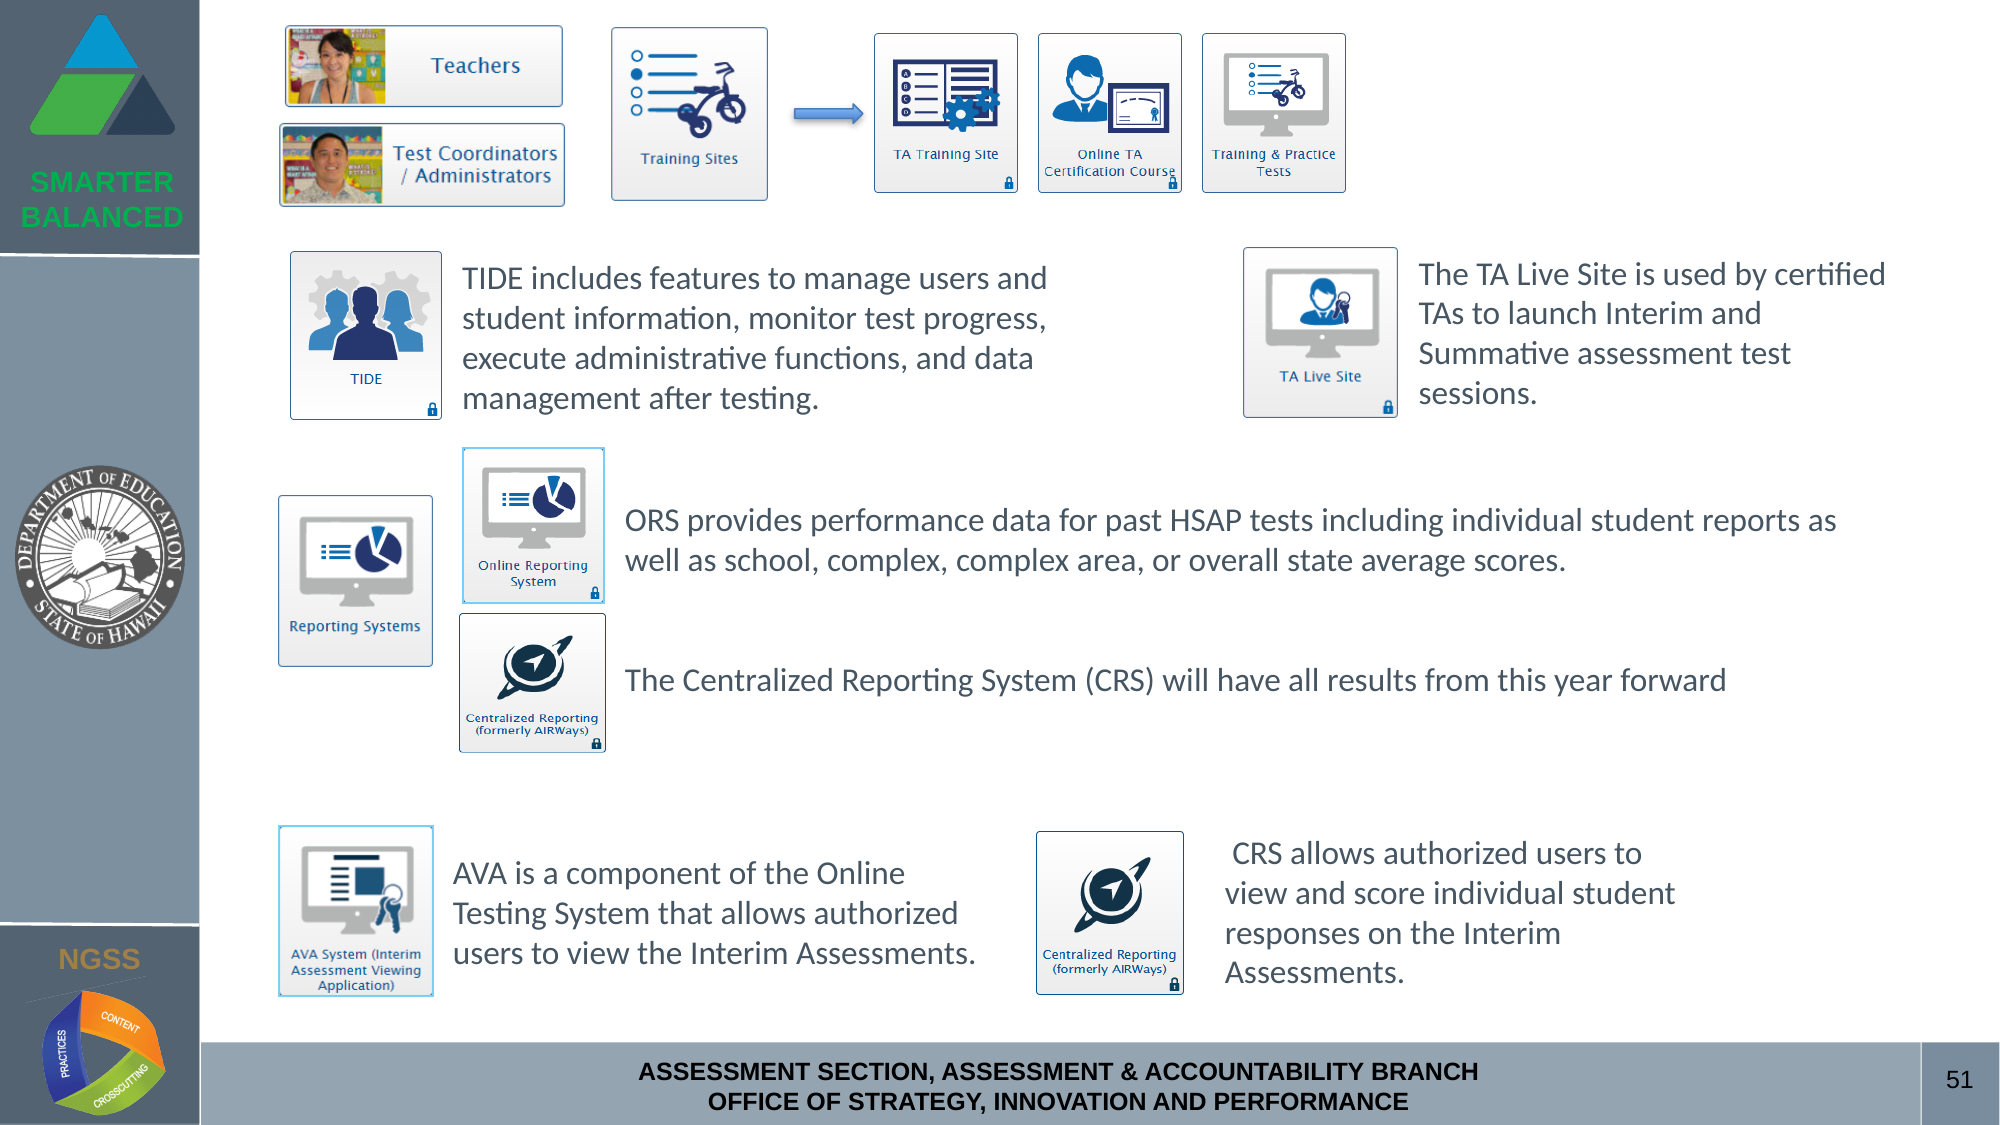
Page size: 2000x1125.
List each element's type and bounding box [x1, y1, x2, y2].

picture [28, 12, 177, 137]
picture [276, 23, 571, 114]
picture [14, 464, 186, 650]
text_box [282, 241, 1152, 427]
text_box [451, 441, 1877, 757]
text_box [602, 21, 1351, 207]
picture [269, 489, 440, 675]
text_box [1029, 823, 1725, 1001]
picture [271, 116, 571, 214]
text_box [1236, 240, 1932, 425]
picture [27, 977, 172, 1125]
text_box [271, 819, 1014, 1005]
